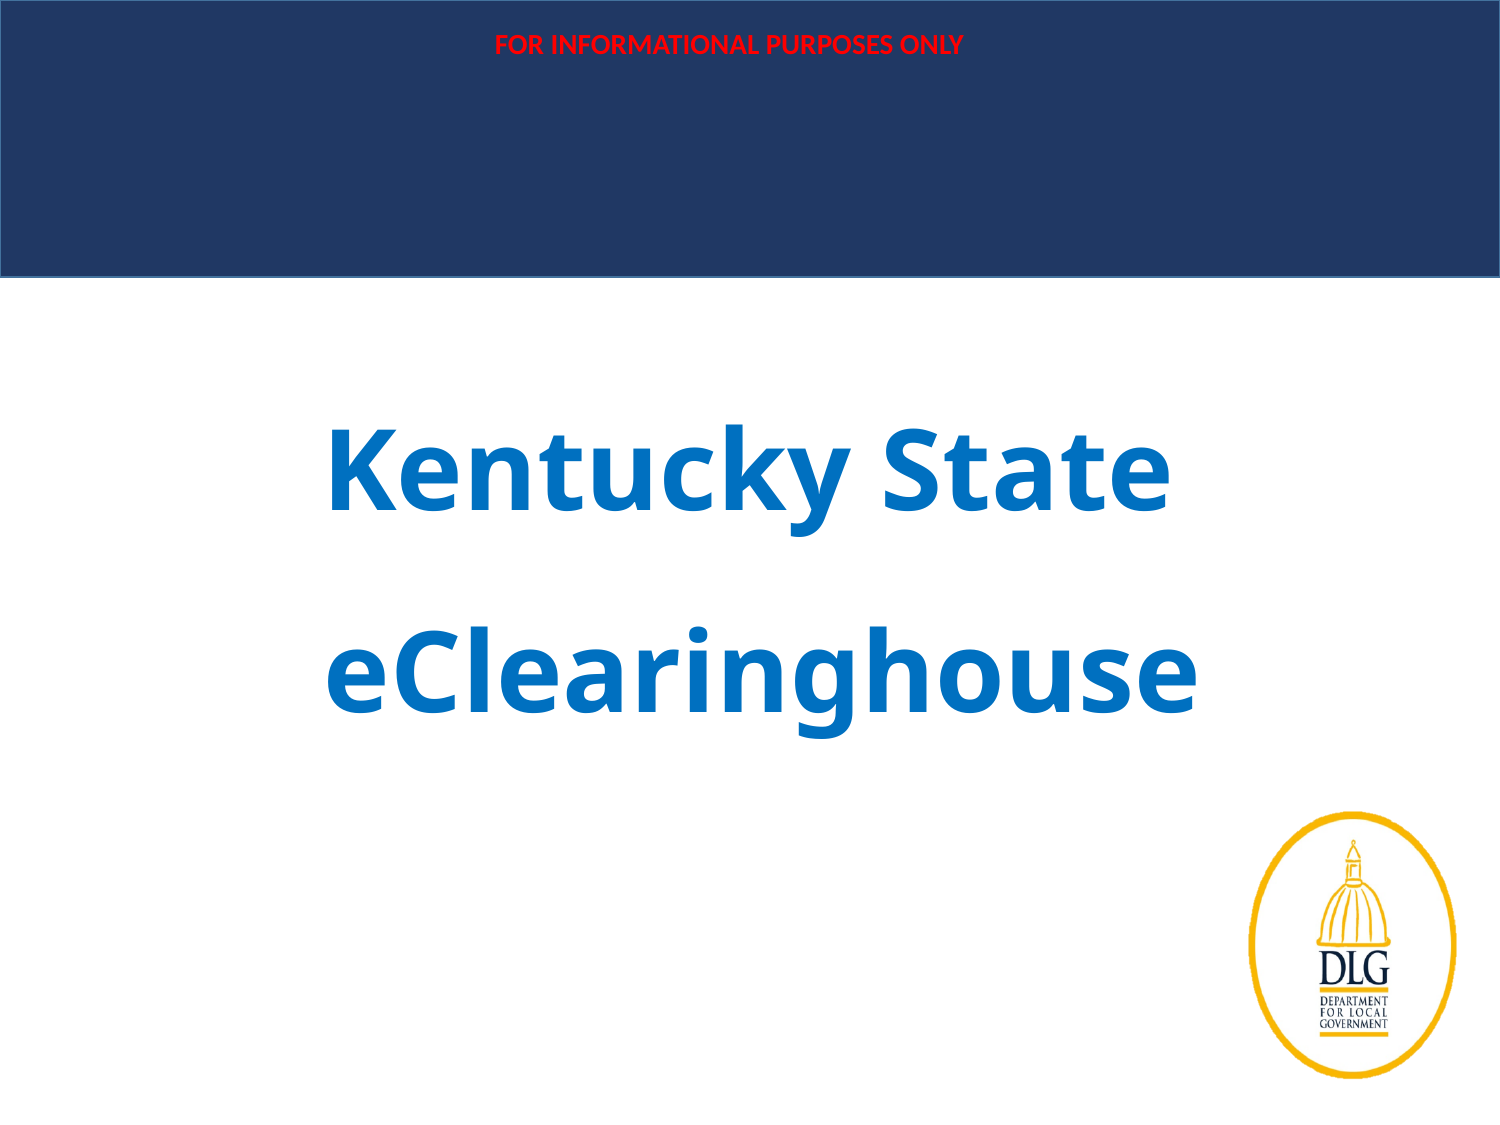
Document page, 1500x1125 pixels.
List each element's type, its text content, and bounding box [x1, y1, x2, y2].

picture [1238, 807, 1467, 1084]
title Kentucky State eClearinghouse [99, 312, 1397, 753]
text_box FOR INFORMATIONAL PURPOSES ONLY [480, 18, 987, 78]
